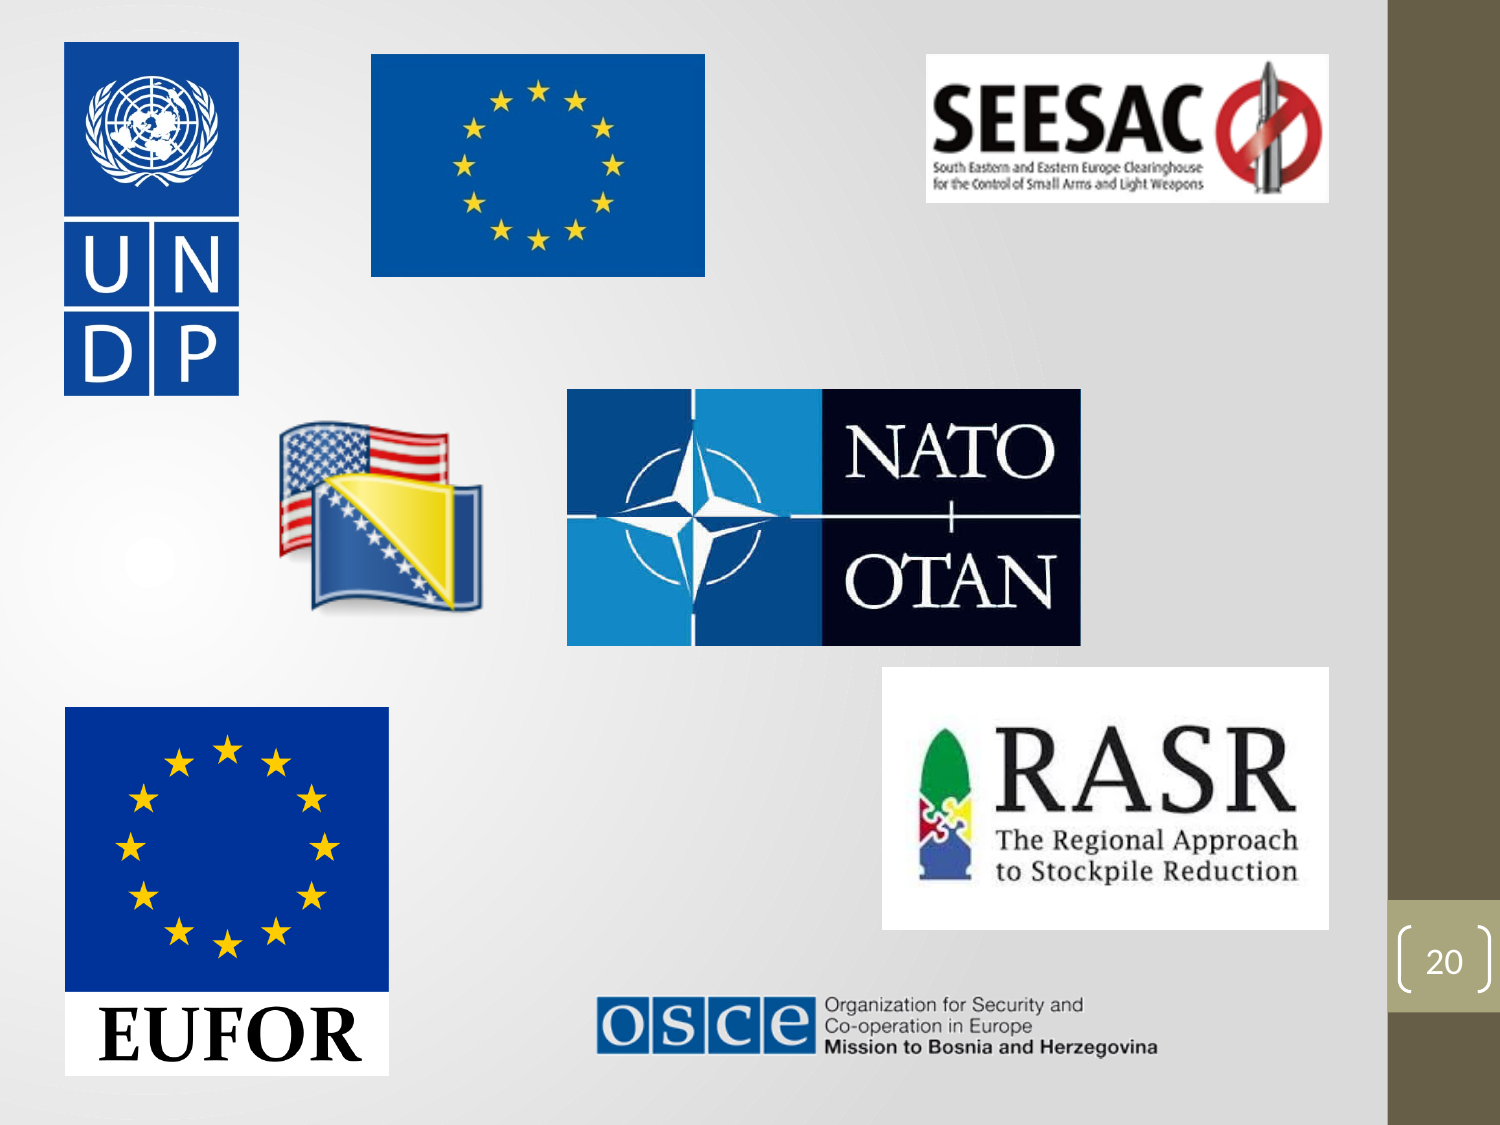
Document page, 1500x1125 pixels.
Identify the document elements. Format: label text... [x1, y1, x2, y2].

picture [882, 667, 1330, 931]
picture [265, 408, 491, 634]
picture [64, 42, 240, 397]
picture [595, 994, 1222, 1060]
picture [64, 707, 390, 1076]
picture [926, 54, 1330, 204]
slide_number 20 [1397, 925, 1492, 994]
picture [567, 389, 1082, 646]
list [371, 54, 706, 278]
